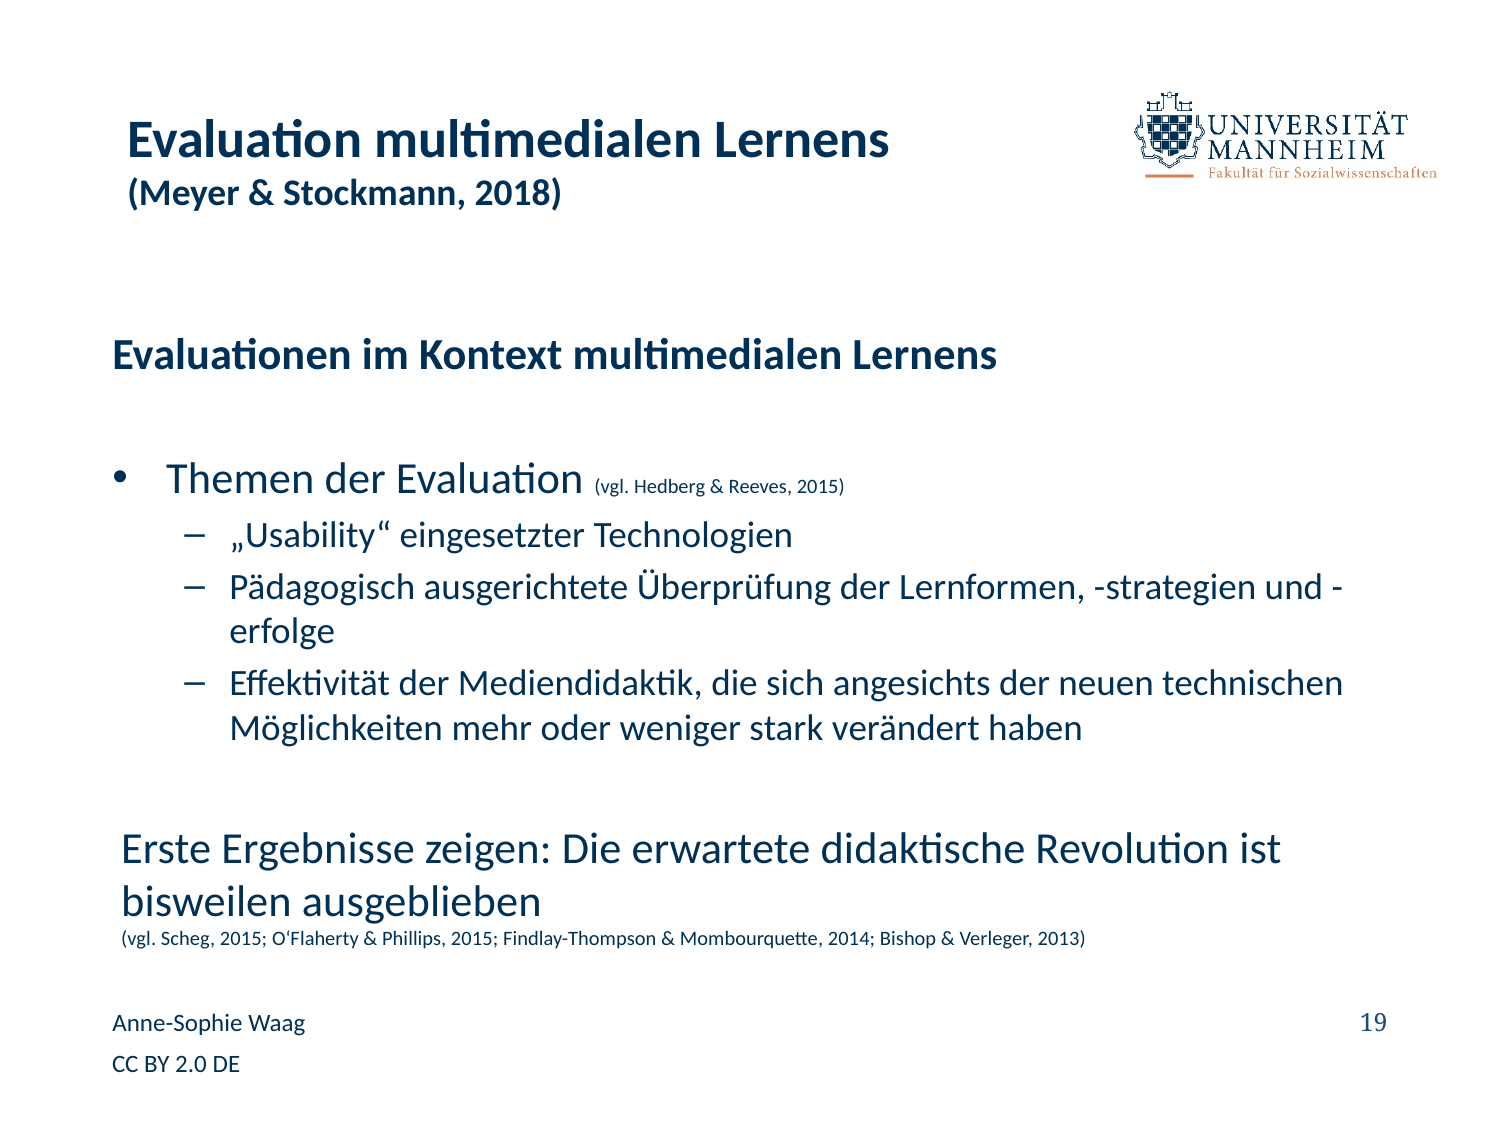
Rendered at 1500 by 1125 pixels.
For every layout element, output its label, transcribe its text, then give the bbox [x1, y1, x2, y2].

footer Anne-Sophie Waag [112, 1006, 588, 1036]
list Evaluationen im Kontext multimedialen Lernens Themen der Evaluation (vgl. Hedberg & Reeves, 2015) „Usability“ eingesetzter Technologien Pädagogisch ausgerichtete Überprüfung der Lernformen, -strategien und -erfolge Effektivität der Mediendidaktik, die sich angesichts der neuen technischen Möglichkeiten mehr oder weniger stark verändert haben Erste Ergebnisse zeigen: Die erwartete didaktische Revolution ist bisweilen ausgeblieben (vgl. Scheg, 2015; O‘Flaherty & Phillips, 2015; Findlay-Thompson & Mombourquette, 2014; Bishop & Verleger, 2013) [112, 325, 1388, 955]
picture [1092, 58, 1478, 219]
title Evaluation multimedialen Lernens (Meyer & Stockmann, 2018) [112, 95, 1011, 284]
slide_number 19 [1214, 1006, 1388, 1036]
slide_number CC BY 2.0 DE [112, 1047, 463, 1078]
